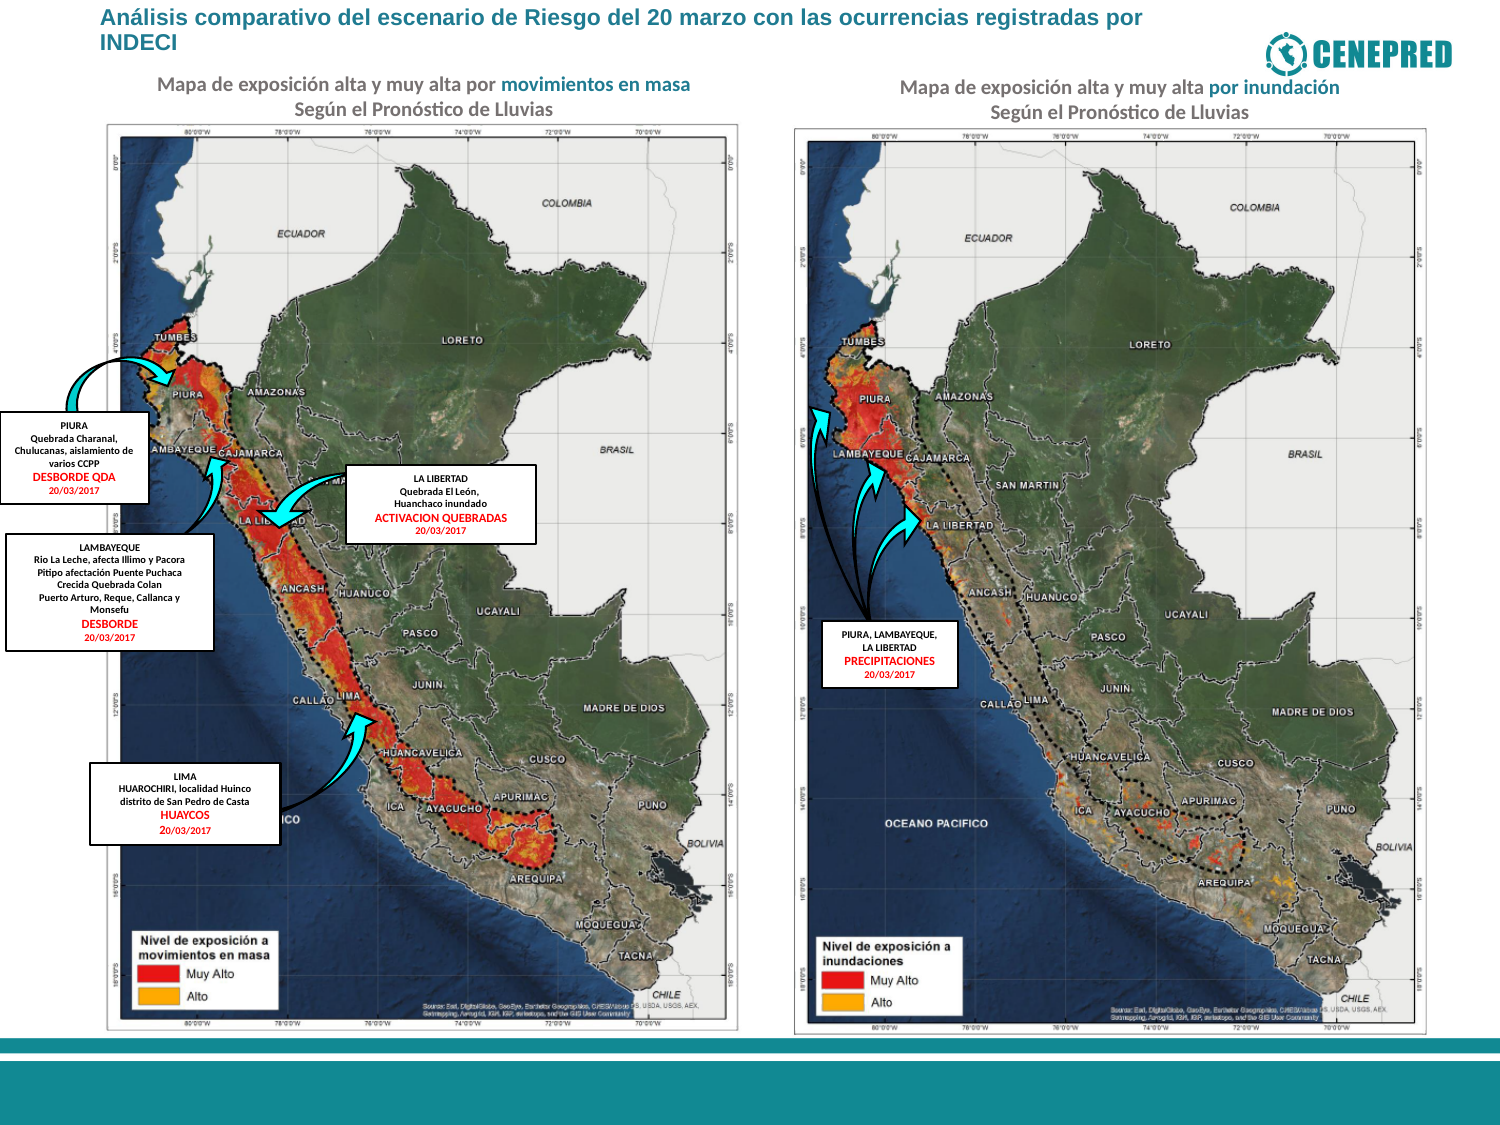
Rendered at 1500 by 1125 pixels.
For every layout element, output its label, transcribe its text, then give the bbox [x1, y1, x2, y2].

text_box Análisis comparativo del escenario de Riesgo del 20 marzo con las ocurrencias registradas por INDECI [84, 7, 1241, 54]
text_box Mapa de exposición alta y muy alta por inundación Según el Pronóstico de Lluvias [779, 66, 1461, 131]
text_box LAMBAYEQUE Rio La Leche, afecta Illimo y Pacora Pitipo afectación Puente Puchaca Crecida Quebrada Colan Puerto Arturo, Reque, Callanca y Monsefu DESBORDE 20/03/2017 [5, 533, 102, 651]
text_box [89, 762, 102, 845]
text_box Mapa de exposición alta y muy alta por movimientos en masa Según el Pronóstico de Lluvias [141, 63, 707, 120]
picture [0, 0, 1500, 1125]
text_box [65, 362, 102, 411]
text_box PIURA Quebrada Charanal, Chulucanas, aislamiento de varios CCPP DESBORDE QDA 20/03/2017 [0, 411, 102, 504]
